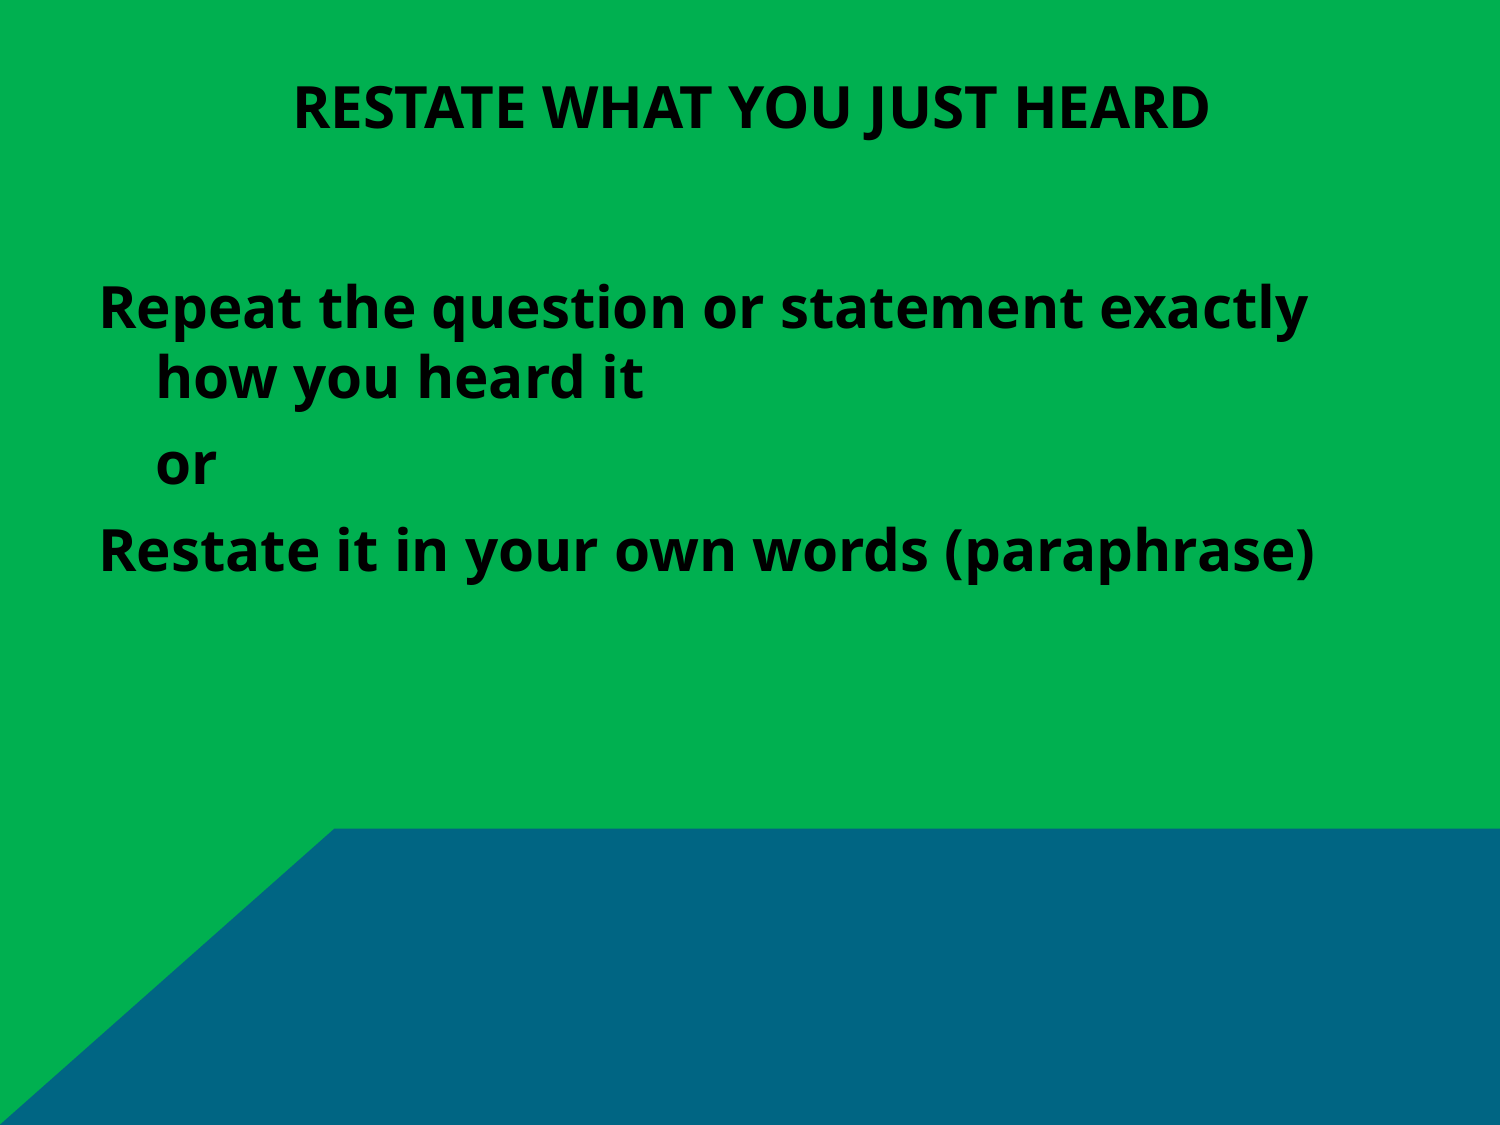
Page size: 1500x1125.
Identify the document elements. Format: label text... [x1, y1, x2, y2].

title Restate what you just Heard [135, 60, 1369, 150]
list Repeat the question or statement exactly how you heard it or Restate it in your own words (paraphrase) [83, 262, 1434, 1005]
